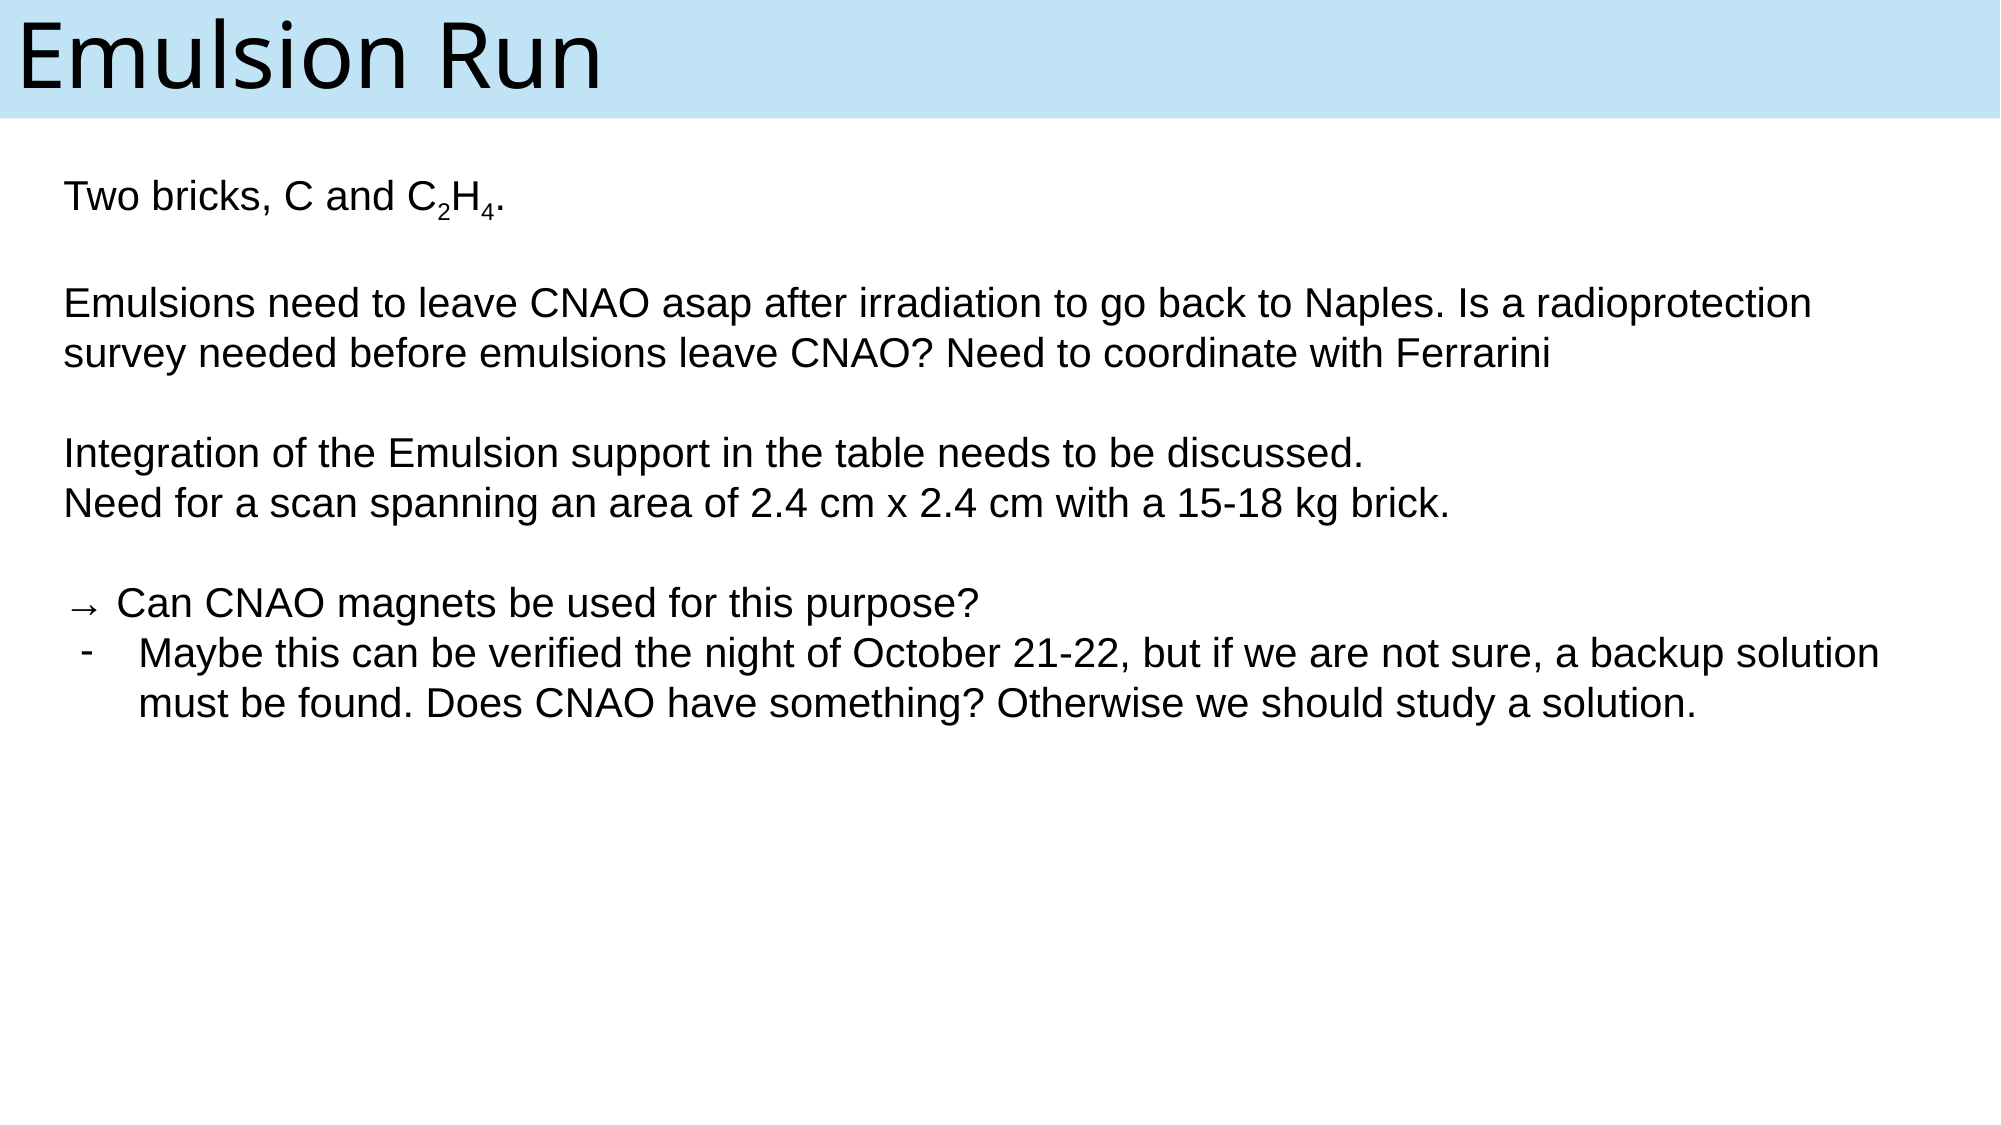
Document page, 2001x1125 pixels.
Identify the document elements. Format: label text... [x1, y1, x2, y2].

title Emulsion Run [0, 0, 2000, 119]
text_box Two bricks, C and C2H4. Emulsions need to leave CNAO asap after irradiation to go back to Naples. Is a radioprotection survey needed before emulsions leave CNAO? Need to coordinate with Ferrarini Integration of the Emulsion support in the table needs to be discussed. Need for a scan spanning an area of 2.4 cm x 2.4 cm with a 15-18 kg brick. → Can CNAO magnets be used for this purpose? Maybe this can be verified the night of October 21-22, but if we are not sure, a backup solution must be found. Does CNAO have something? Otherwise we should study a solution. [48, 153, 1946, 1091]
